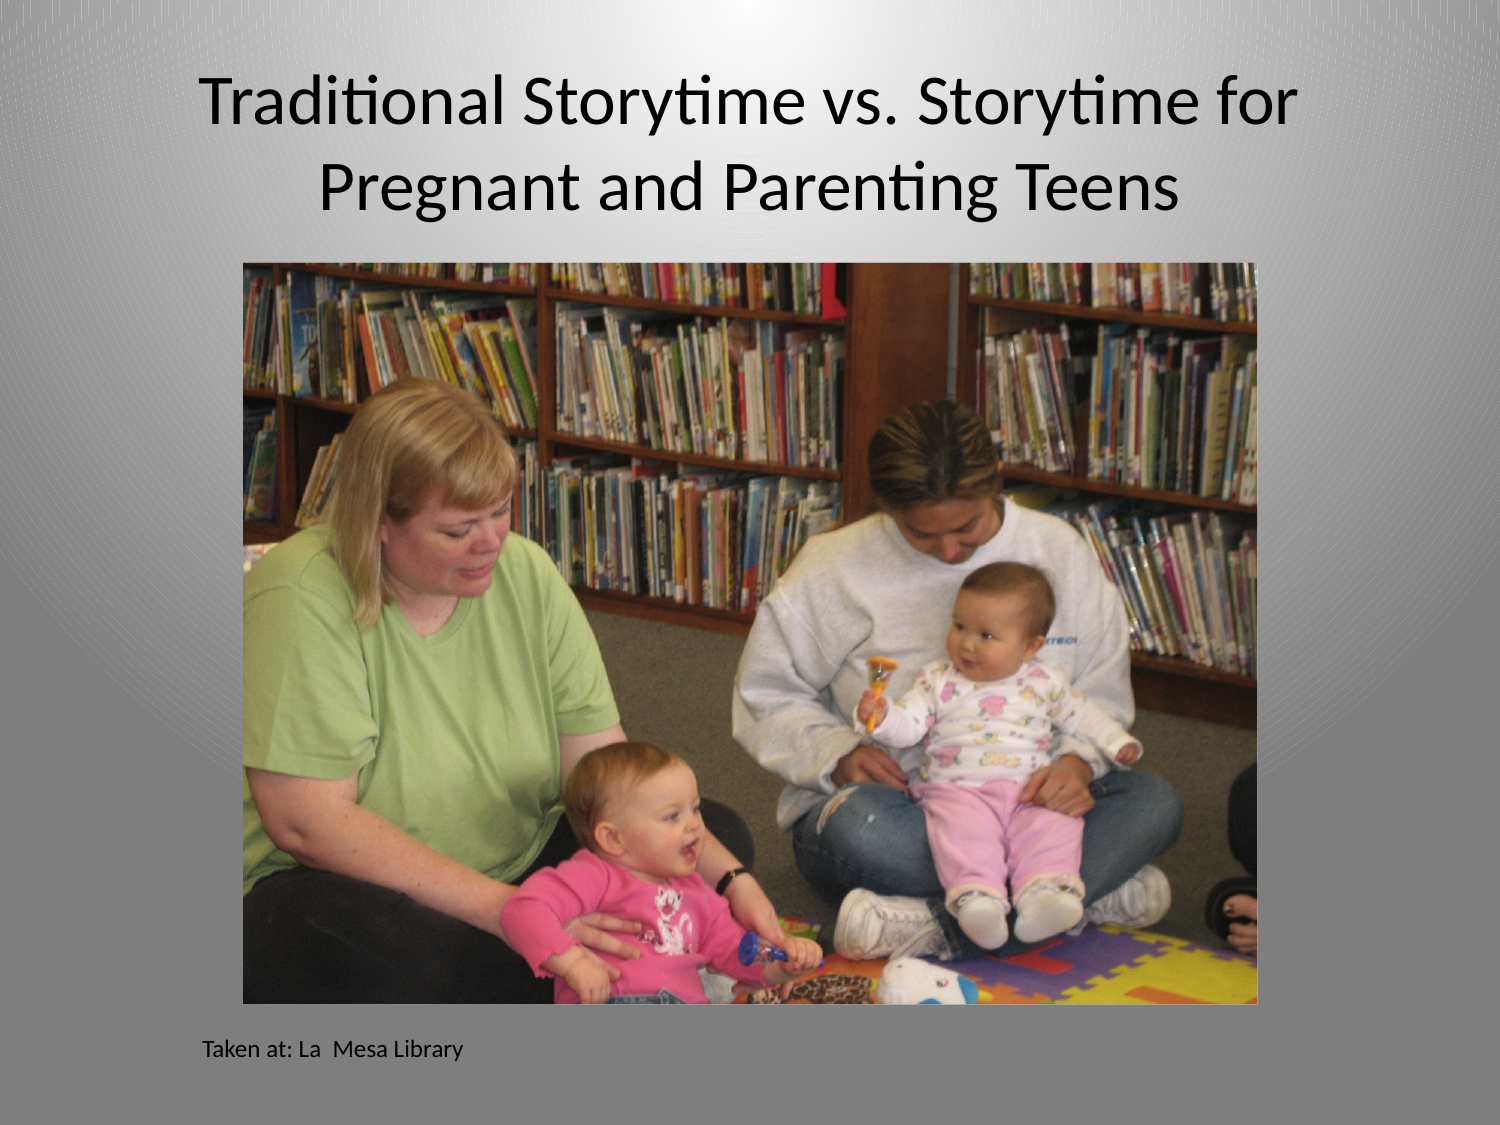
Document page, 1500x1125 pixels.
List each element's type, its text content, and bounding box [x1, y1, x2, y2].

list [242, 262, 1258, 1006]
text_box Taken at: La Mesa Library [187, 1025, 1400, 1070]
title Traditional Storytime vs. Storytime for Pregnant and Parenting Teens [75, 45, 1425, 233]
